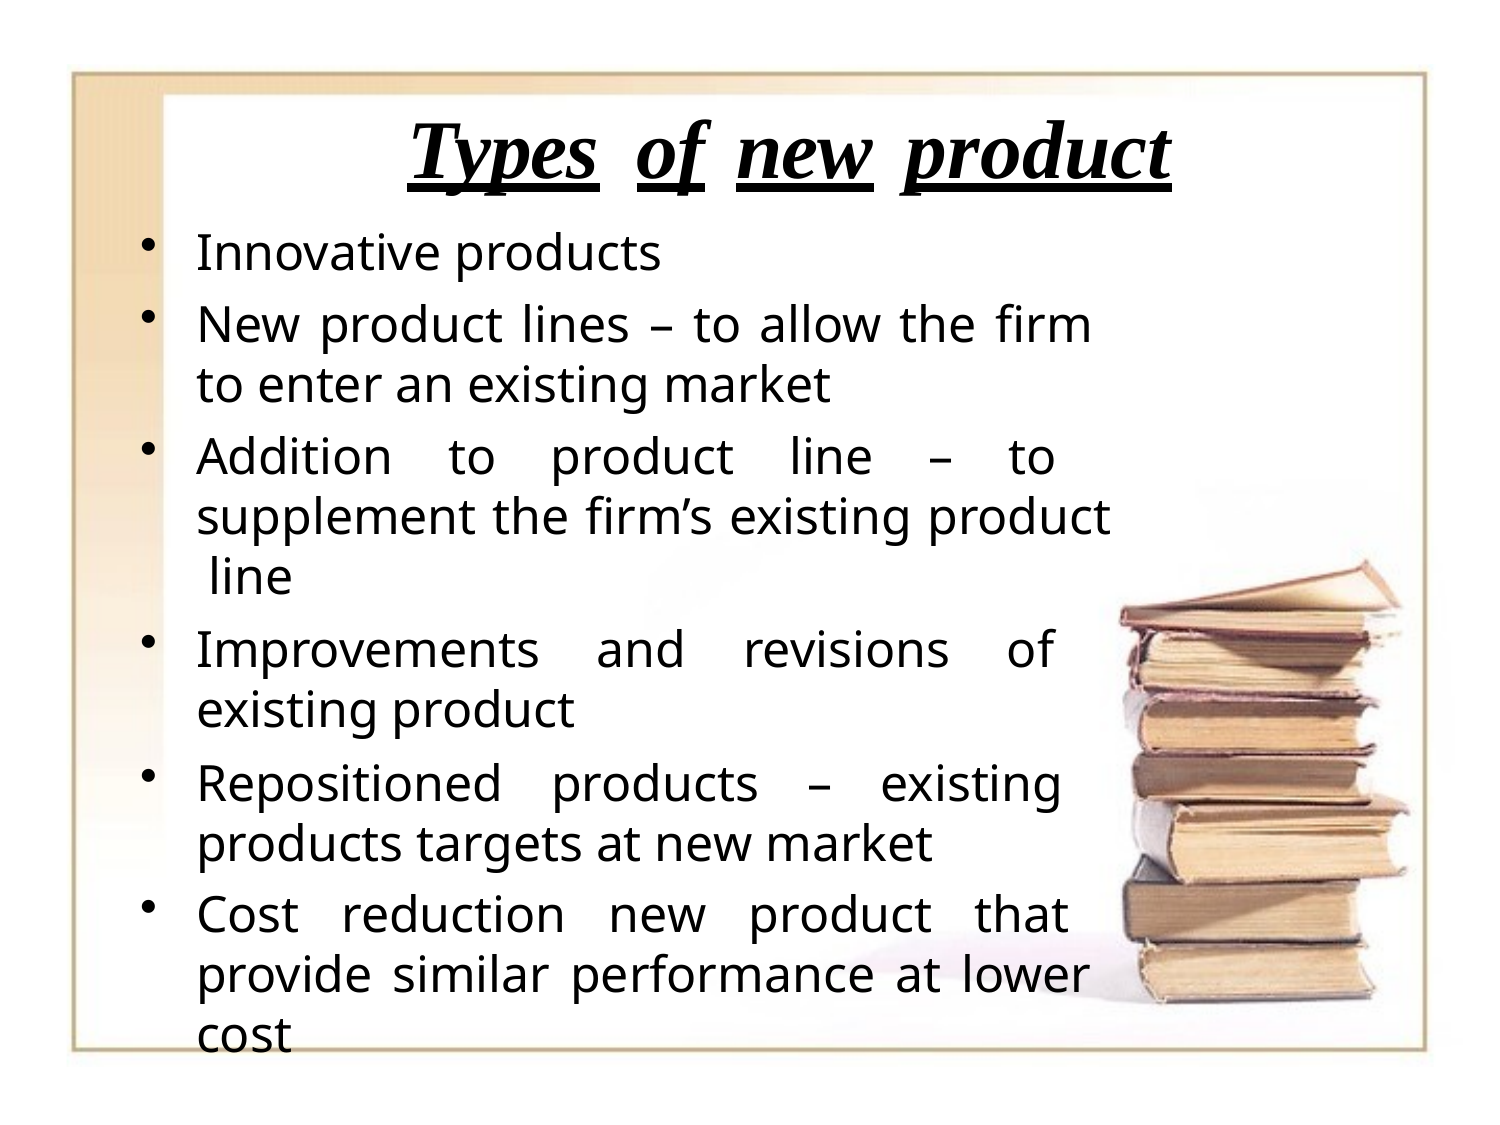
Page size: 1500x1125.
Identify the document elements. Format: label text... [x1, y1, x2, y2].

picture [66, 64, 1463, 1067]
text_box Innovative products New product lines – to allow the firm to enter an existing market Addition to product line – to supplement the firm’s existing product line Improvements and revisions of existing product Repositioned products – existing products targets at new market Cost reduction new product that provide similar performance at lower cost [137, 205, 1113, 1063]
title Types of new product [405, 92, 1173, 283]
